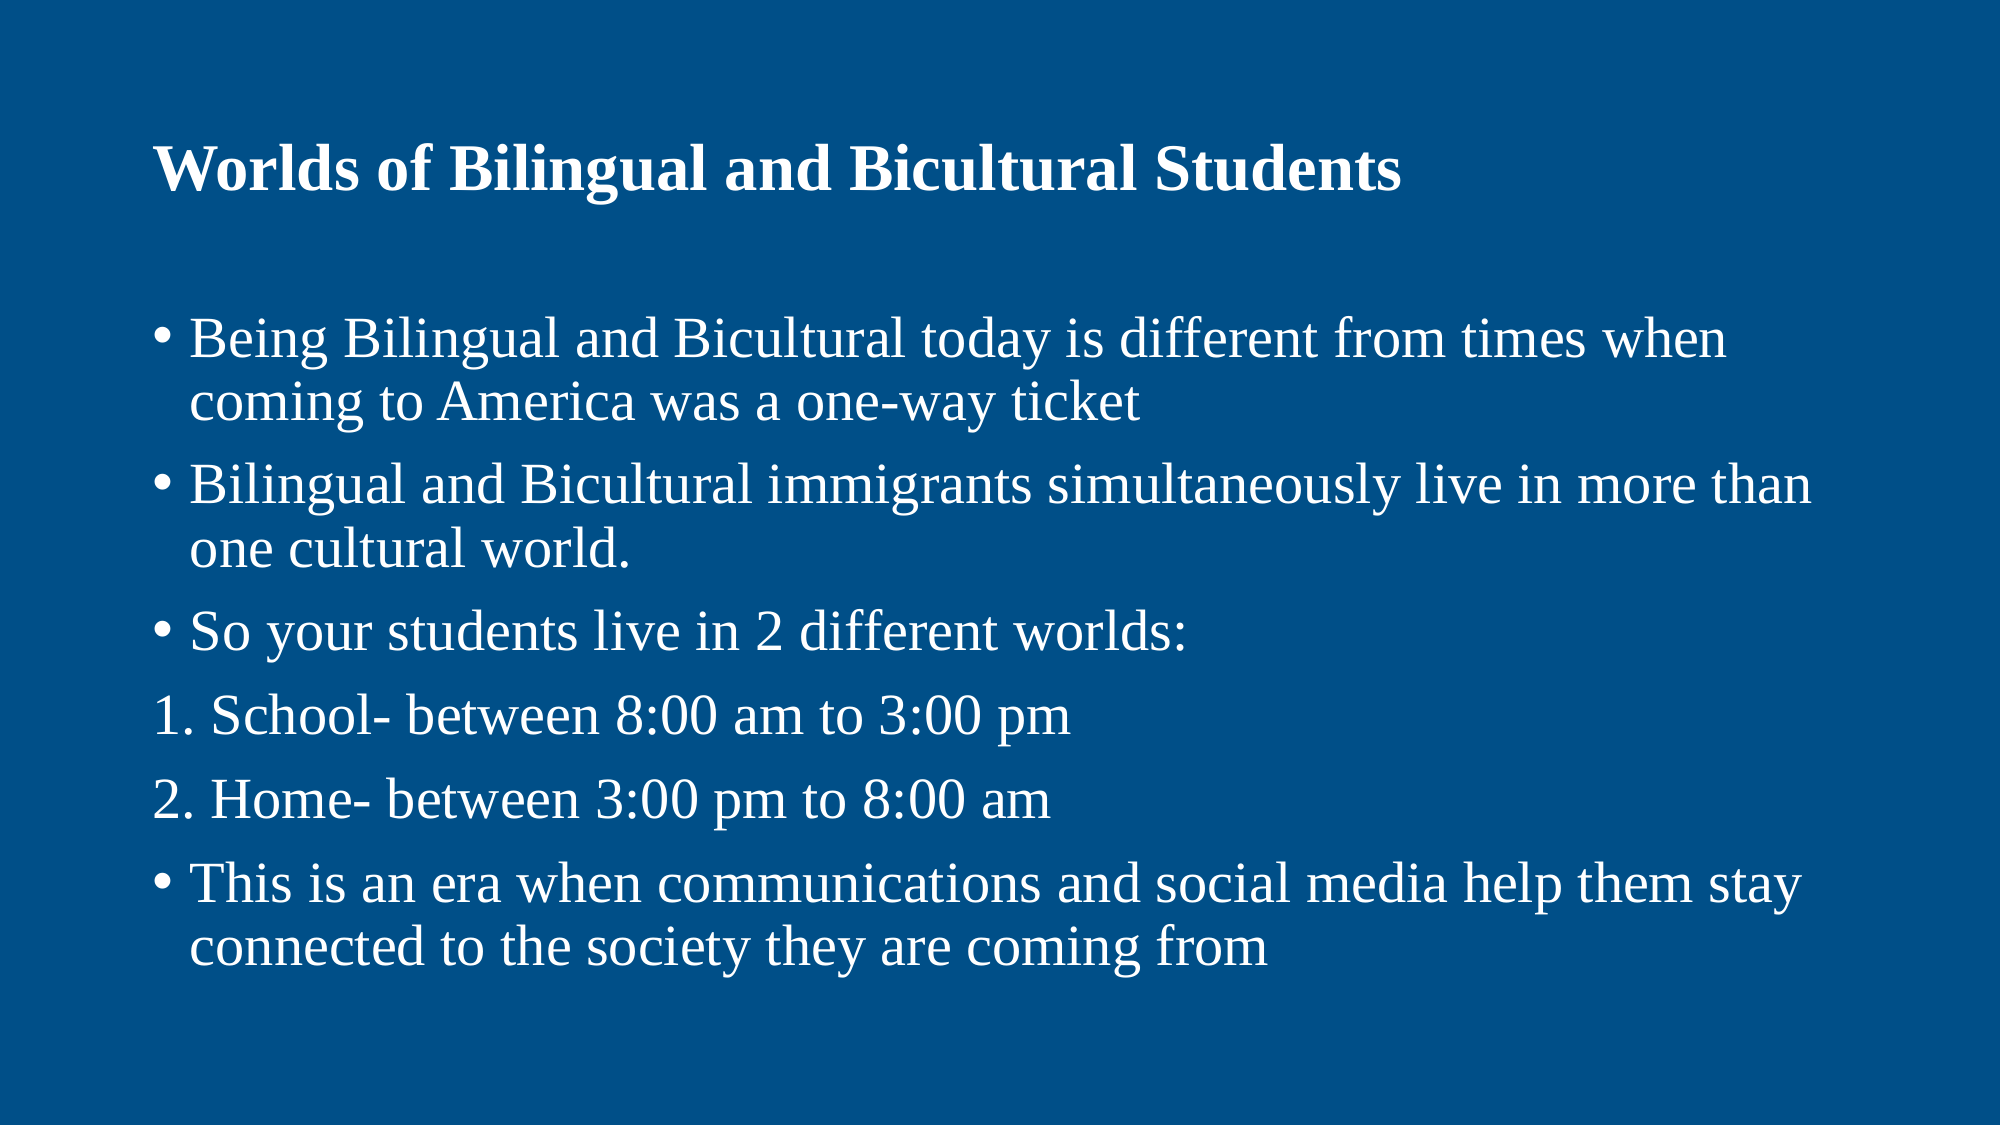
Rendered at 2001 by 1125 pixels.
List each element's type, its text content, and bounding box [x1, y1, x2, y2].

title Worlds of Bilingual and Bicultural Students [137, 59, 1863, 278]
list Being Bilingual and Bicultural today is different from times when coming to America was a one-way ticket Bilingual and Bicultural immigrants simultaneously live in more than one cultural world. So your students live in 2 different worlds: 1. School- between 8:00 am to 3:00 pm 2. Home- between 3:00 pm to 8:00 am This is an era when communications and social media help them stay connected to the society they are coming from [137, 299, 1863, 1014]
